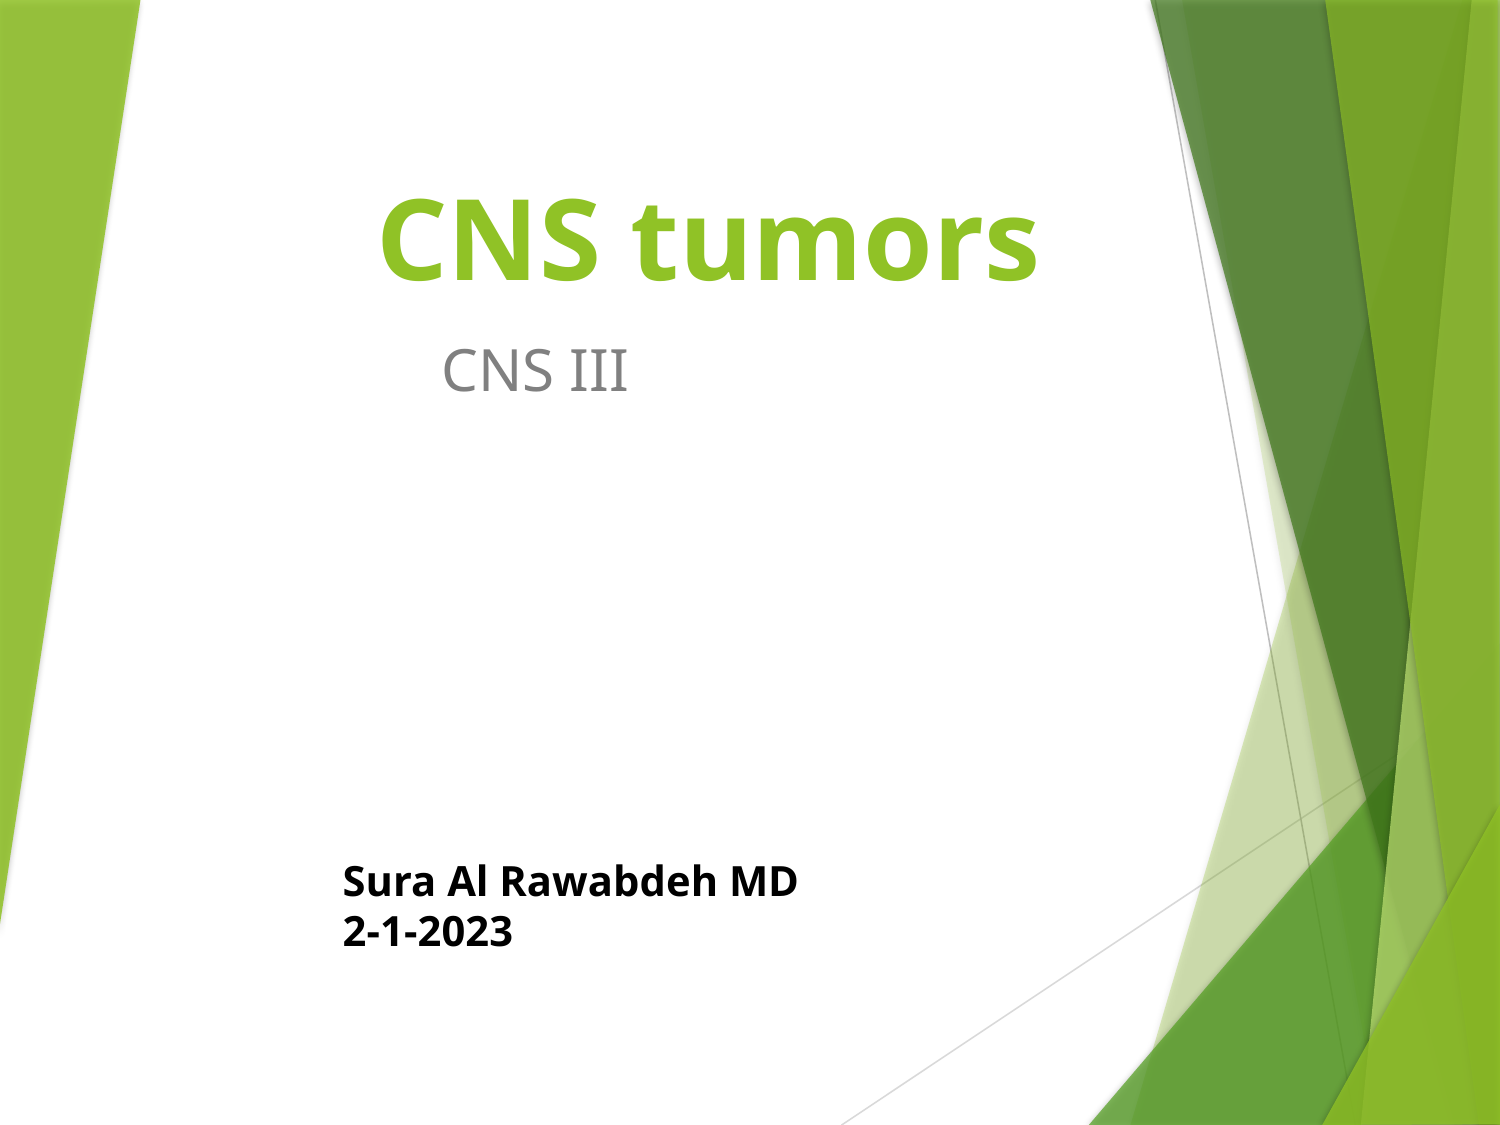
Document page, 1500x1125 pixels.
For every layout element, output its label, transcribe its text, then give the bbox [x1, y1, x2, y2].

subtitle CNS III [426, 326, 1383, 507]
text_box Sura Al Rawabdeh MD 2-1-2023 [327, 847, 930, 963]
title CNS tumors [185, 206, 1142, 446]
